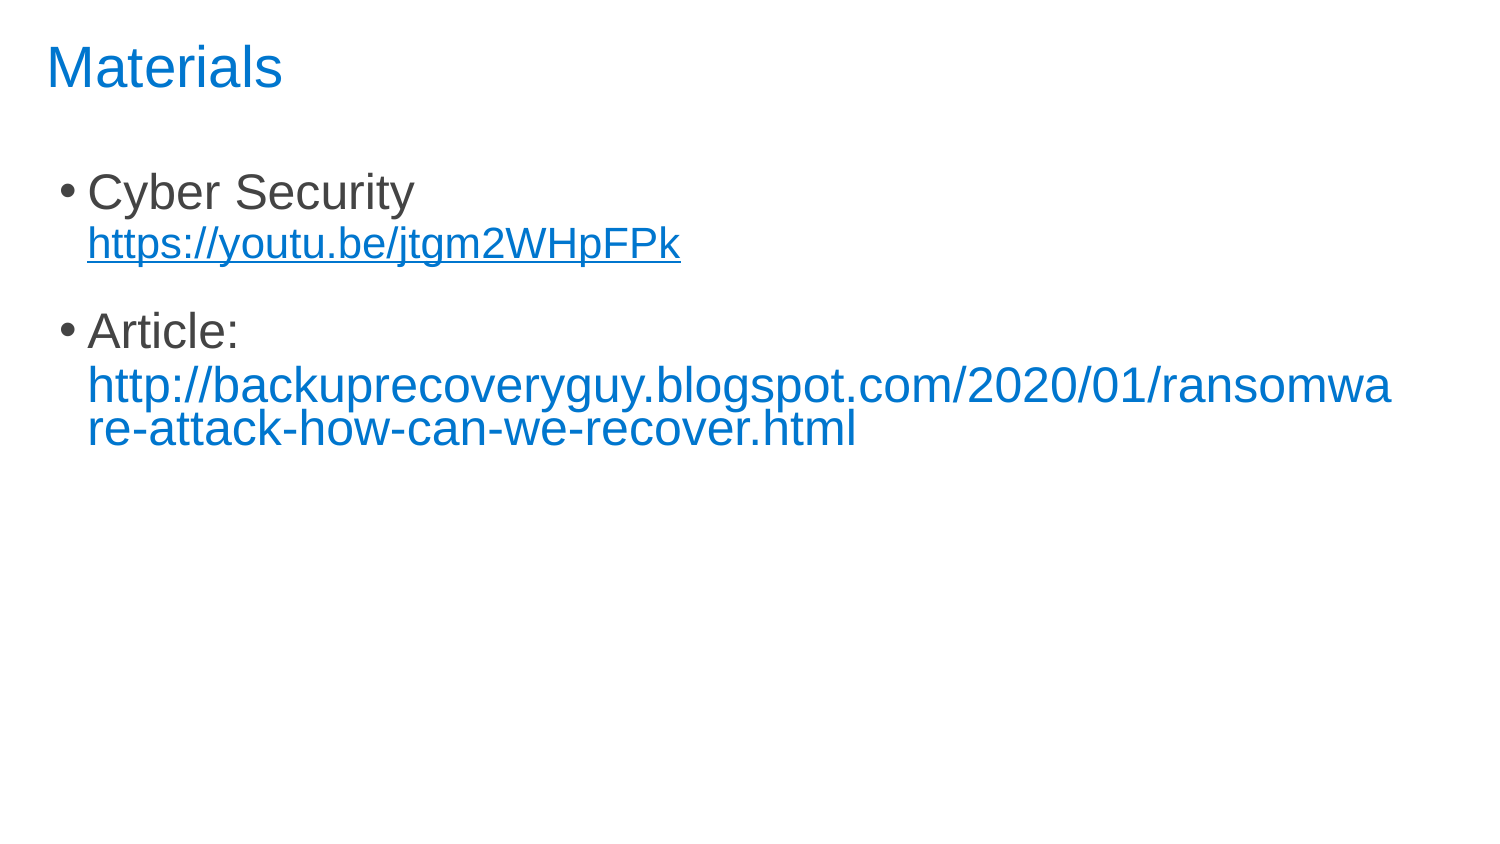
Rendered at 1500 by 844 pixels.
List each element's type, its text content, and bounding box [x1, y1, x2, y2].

text_box Cyber Security https://youtu.be/jtgm2WHpFPk Article: http://backuprecoveryguy.blogspot.com/2020/01/ransomware-attack-how-can-we-recover.html [44, 159, 1415, 683]
title Materials [46, 37, 1454, 102]
